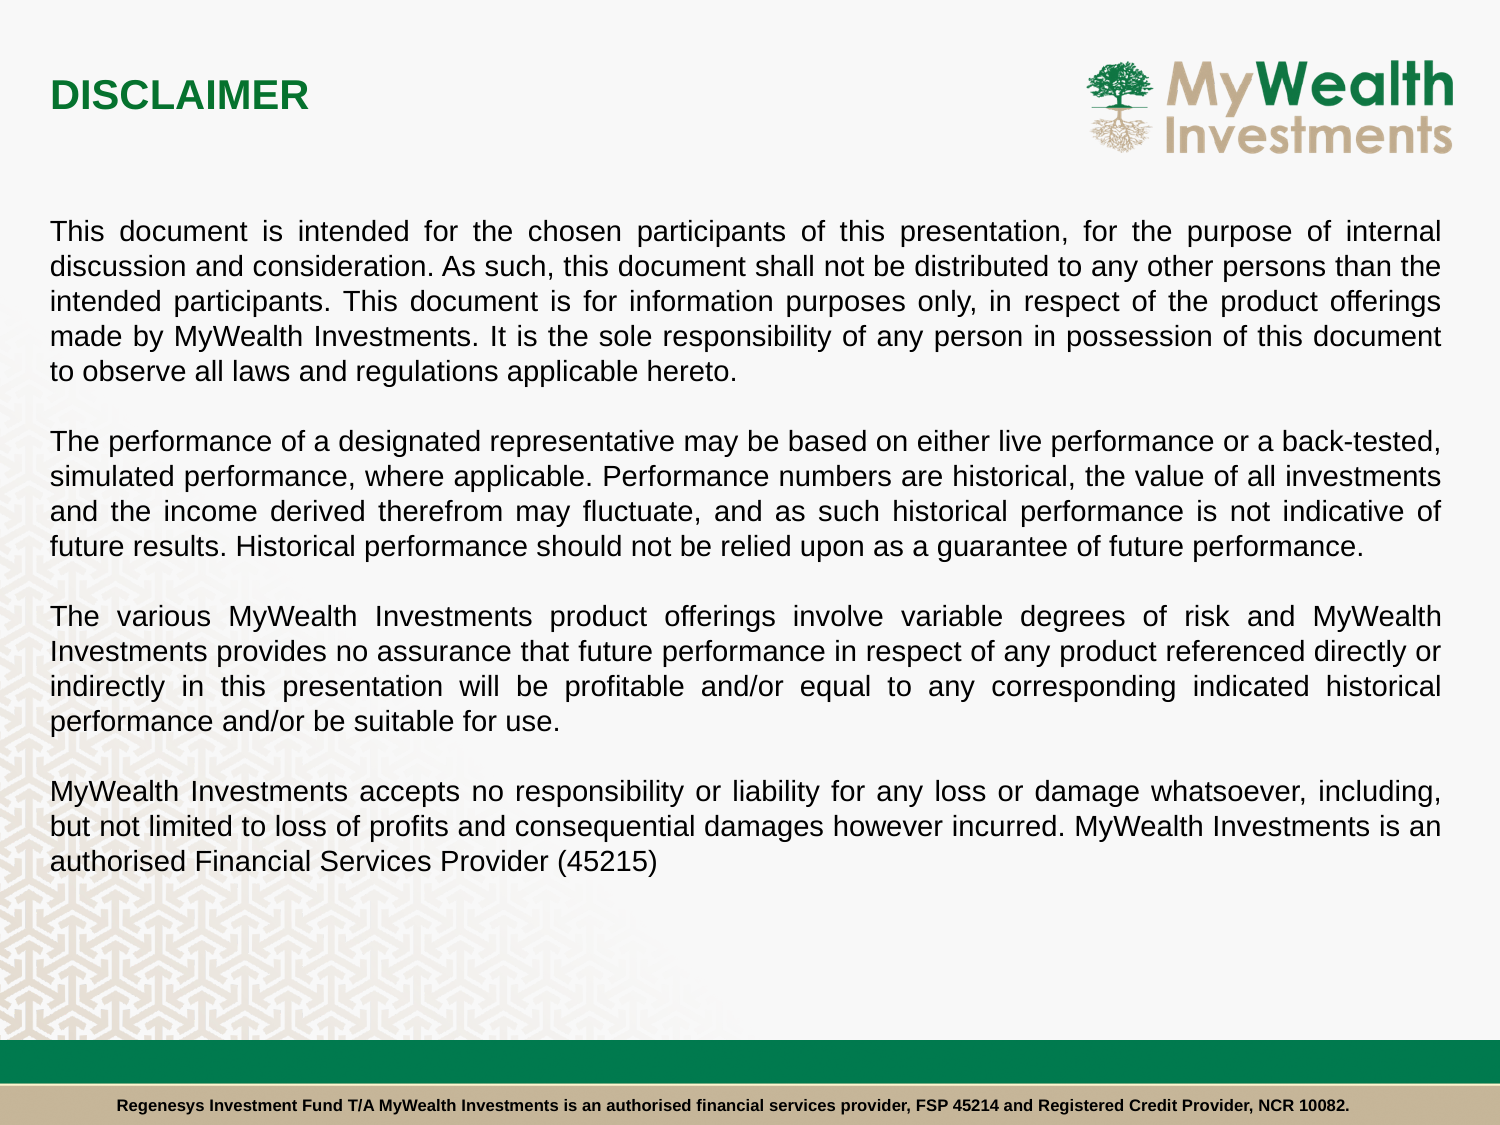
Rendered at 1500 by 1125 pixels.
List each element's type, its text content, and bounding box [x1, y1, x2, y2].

picture [0, 227, 1500, 1125]
text_box This document is intended for the chosen participants of this presentation, for the purpose of internal discussion and consideration. As such, this document shall not be distributed to any other persons than the intended participants. This document is for information purposes only, in respect of the product offerings made by MyWealth Investments. It is the sole responsibility of any person in possession of this document to observe all laws and regulations applicable hereto. The performance of a designated representative may be based on either live performance or a back‐tested, simulated performance, where applicable. Performance numbers are historical, the value of all investments and the income derived therefrom may fluctuate, and as such historical performance is not indicative of future results. Historical performance should not be relied upon as a guarantee of future performance. The various MyWealth Investments product offerings involve variable degrees of risk and MyWealth Investments provides no assurance that future performance in respect of any product referenced directly or indirectly in this presentation will be profitable and/or equal to any corresponding indicated historical performance and/or be suitable for use. MyWealth Investments accepts no responsibility or liability for any loss or damage whatsoever, including, but not limited to loss of profits and consequential damages however incurred. MyWealth Investments is an authorised Financial Services Provider (45215) [35, 205, 1459, 955]
picture [1068, 42, 1471, 171]
footer Regenesys Investment Fund T/A MyWealth Investments is an authorised financial services provider, FSP 45214 and Registered Credit Provider, NCR 10082. [21, 1087, 1447, 1125]
title Disclaimer [35, 23, 1191, 162]
